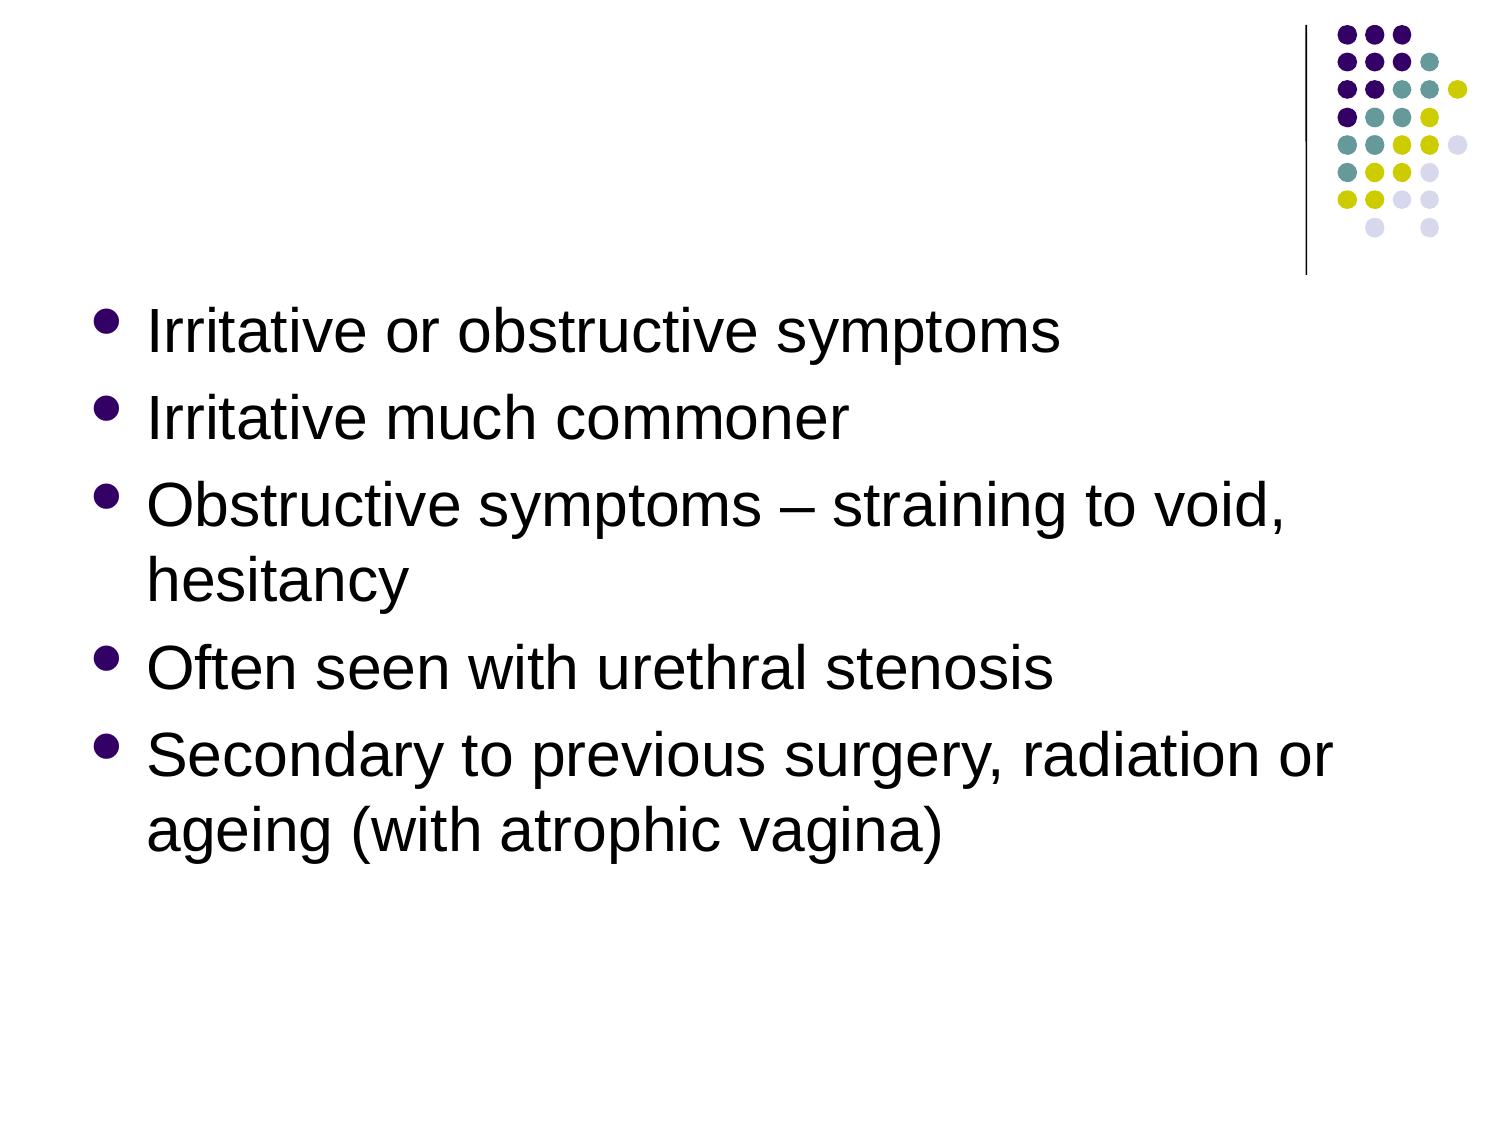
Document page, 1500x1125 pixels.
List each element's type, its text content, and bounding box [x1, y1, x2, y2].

list Irritative or obstructive symptoms Irritative much commoner Obstructive symptoms – straining to void, hesitancy Often seen with urethral stenosis Secondary to previous surgery, radiation or ageing (with atrophic vagina) [75, 282, 1425, 1006]
